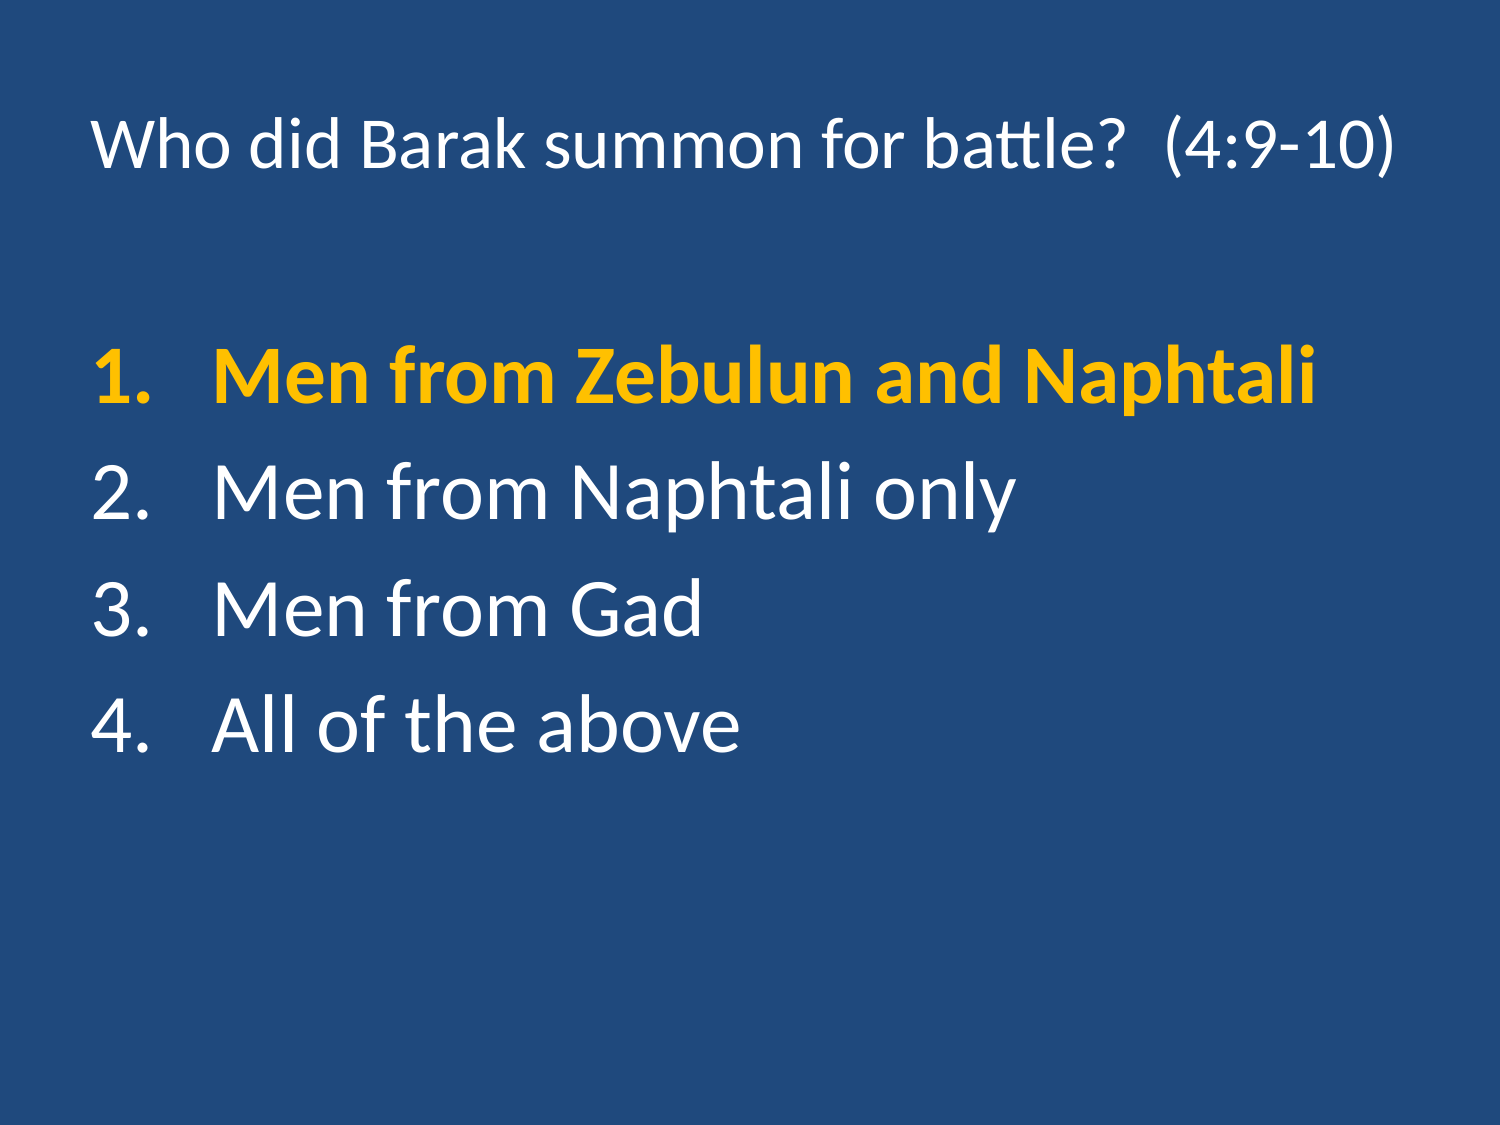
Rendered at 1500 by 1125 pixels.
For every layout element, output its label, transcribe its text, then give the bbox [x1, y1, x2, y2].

title Who did Barak summon for battle? (4:9-10) [75, 45, 1425, 233]
list Men from Zebulun and Naphtali Men from Naphtali only Men from Gad All of the above [75, 312, 1425, 1005]
